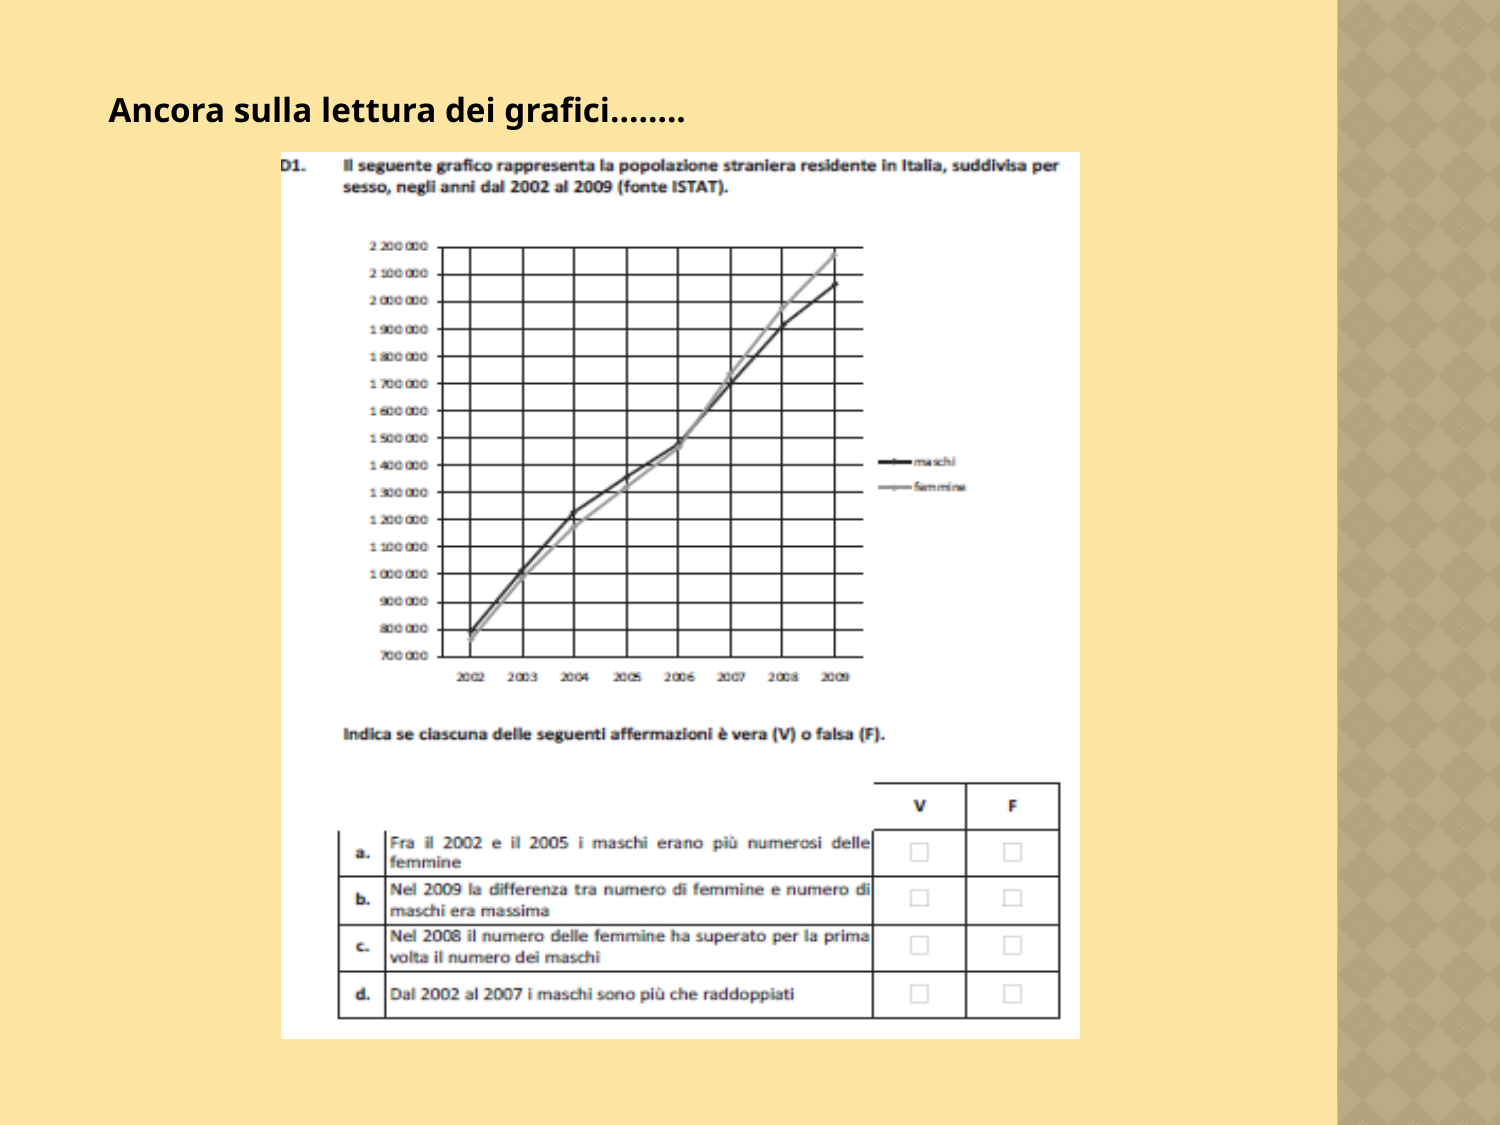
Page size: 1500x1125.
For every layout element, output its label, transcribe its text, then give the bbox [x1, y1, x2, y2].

text_box Ancora sulla lettura dei grafici…….. [93, 81, 1254, 182]
picture [280, 151, 1080, 1040]
